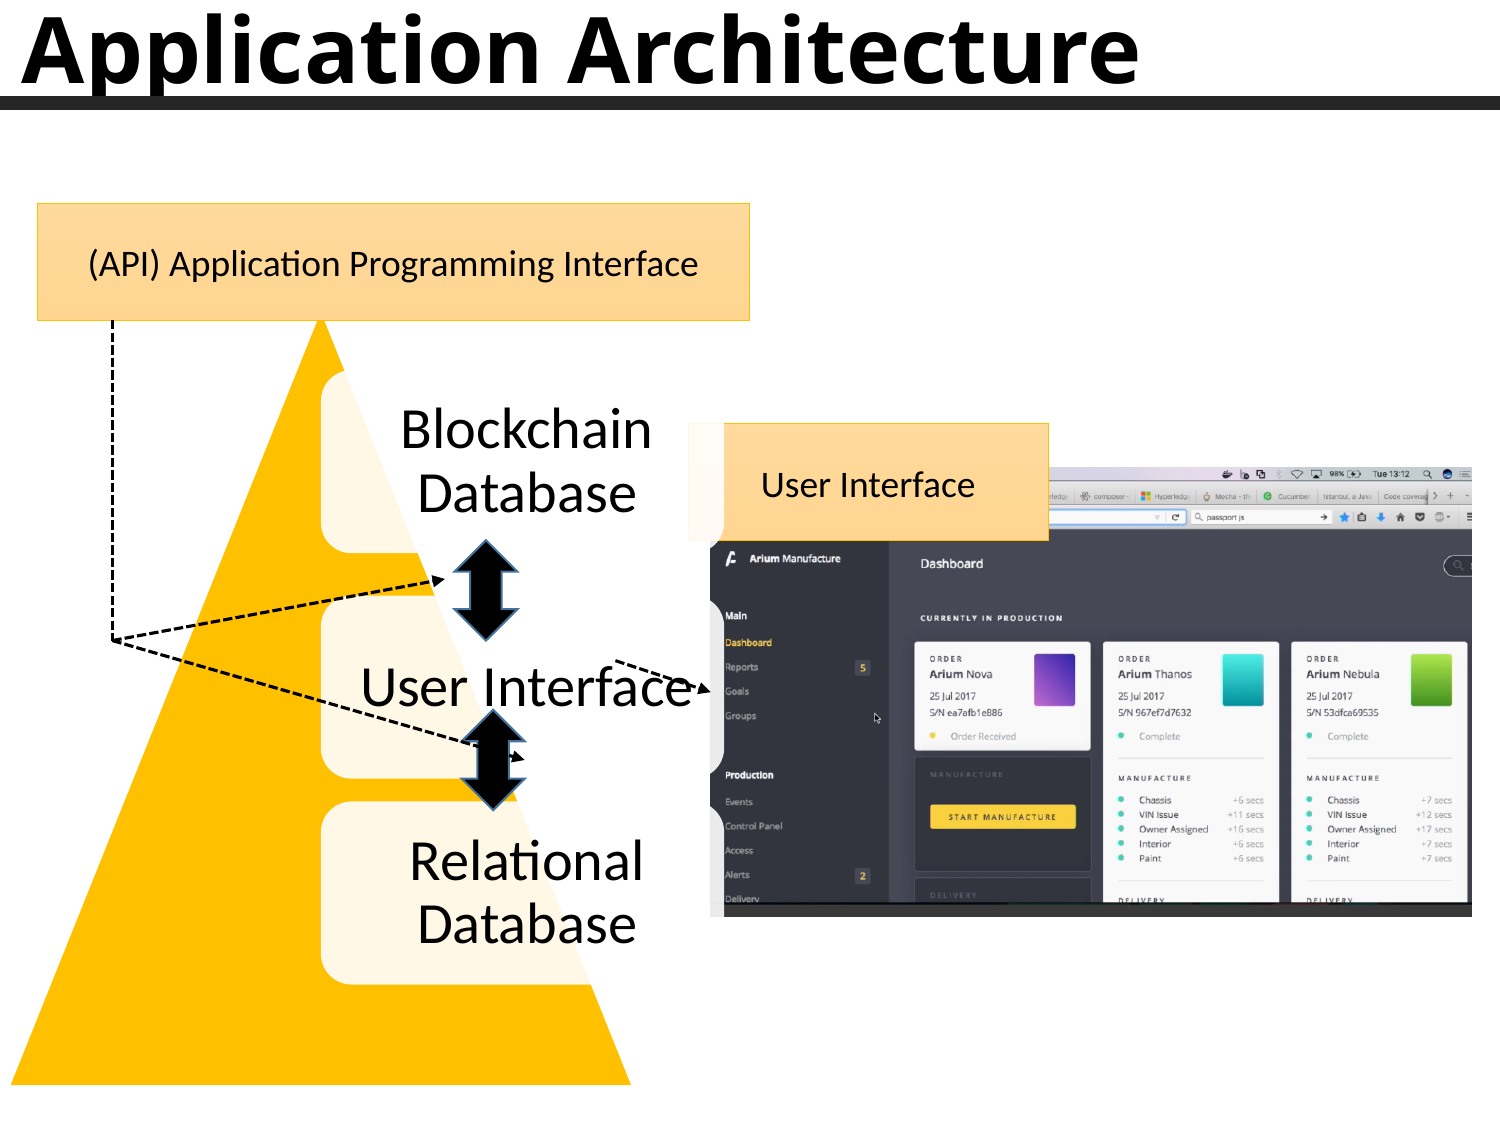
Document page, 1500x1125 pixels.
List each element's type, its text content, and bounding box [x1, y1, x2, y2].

text_box (API) Application Programming Interface [37, 203, 750, 321]
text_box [10, 312, 725, 1086]
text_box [112, 640, 462, 779]
picture [725, 467, 1472, 917]
text_box User Interface [725, 423, 1049, 467]
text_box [615, 660, 711, 693]
text_box Application Architecture [10, 14, 1500, 95]
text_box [113, 578, 445, 640]
